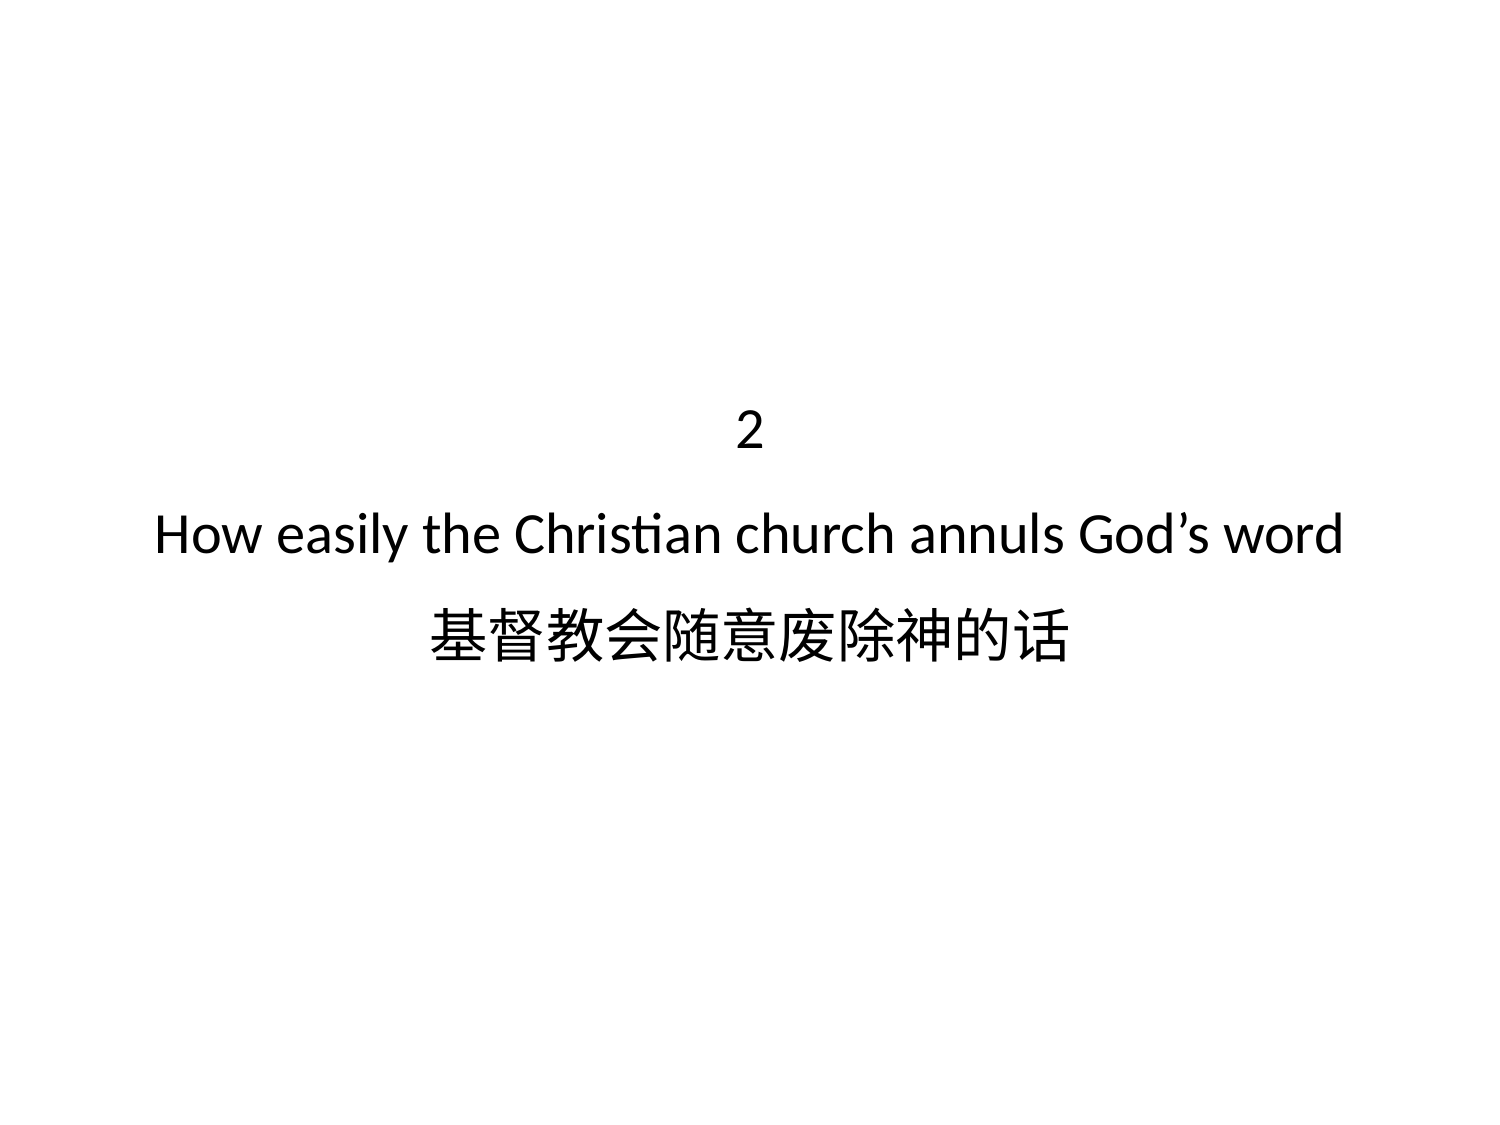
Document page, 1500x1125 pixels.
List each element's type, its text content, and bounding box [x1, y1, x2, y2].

title 2 How easily the Christian church annuls God’s word 基督教会随意废除神的话 [112, 324, 1388, 700]
